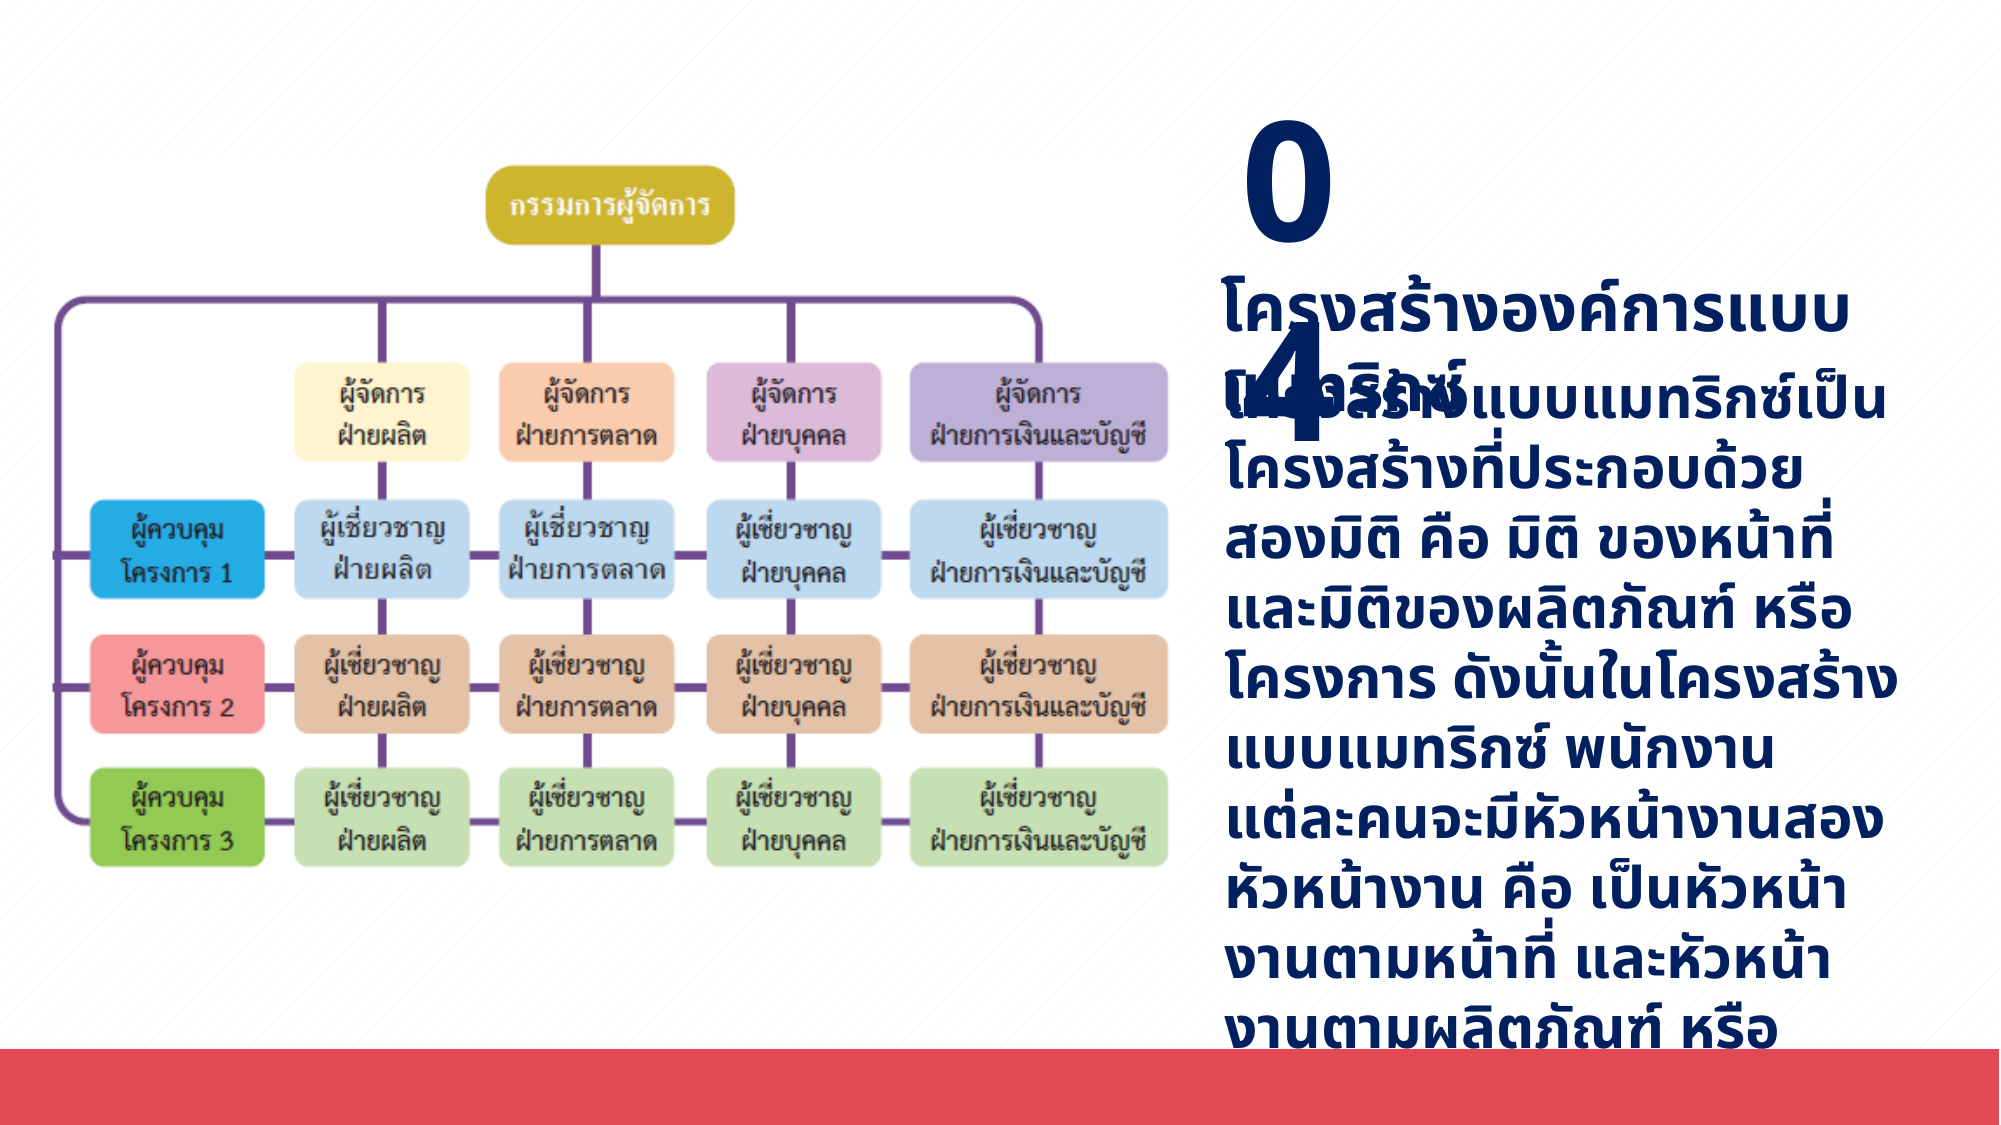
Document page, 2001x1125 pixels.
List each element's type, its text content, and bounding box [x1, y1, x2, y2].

picture [39, 158, 1182, 882]
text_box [1205, 67, 1919, 354]
picture [0, 1049, 2000, 1125]
text_box โครงสร้างแบบแมทริกซ์เป็นโครงสร้างที่ประกอบด้วยสองมิติ คือ มิติ ของหน้าที่และมิติของผลิตภัณฑ์ หรือโครงการ ดังนั้นในโครงสร้างแบบแมทริกซ์ พนักงานแต่ละคนจะมีหัวหน้างานสองหัวหน้างาน คือ เป็นหัวหน้างานตามหน้าที่ และหัวหน้างานตามผลิตภัณฑ์ หรือหัวหน้างานตามโครงการ [1209, 354, 1919, 1049]
